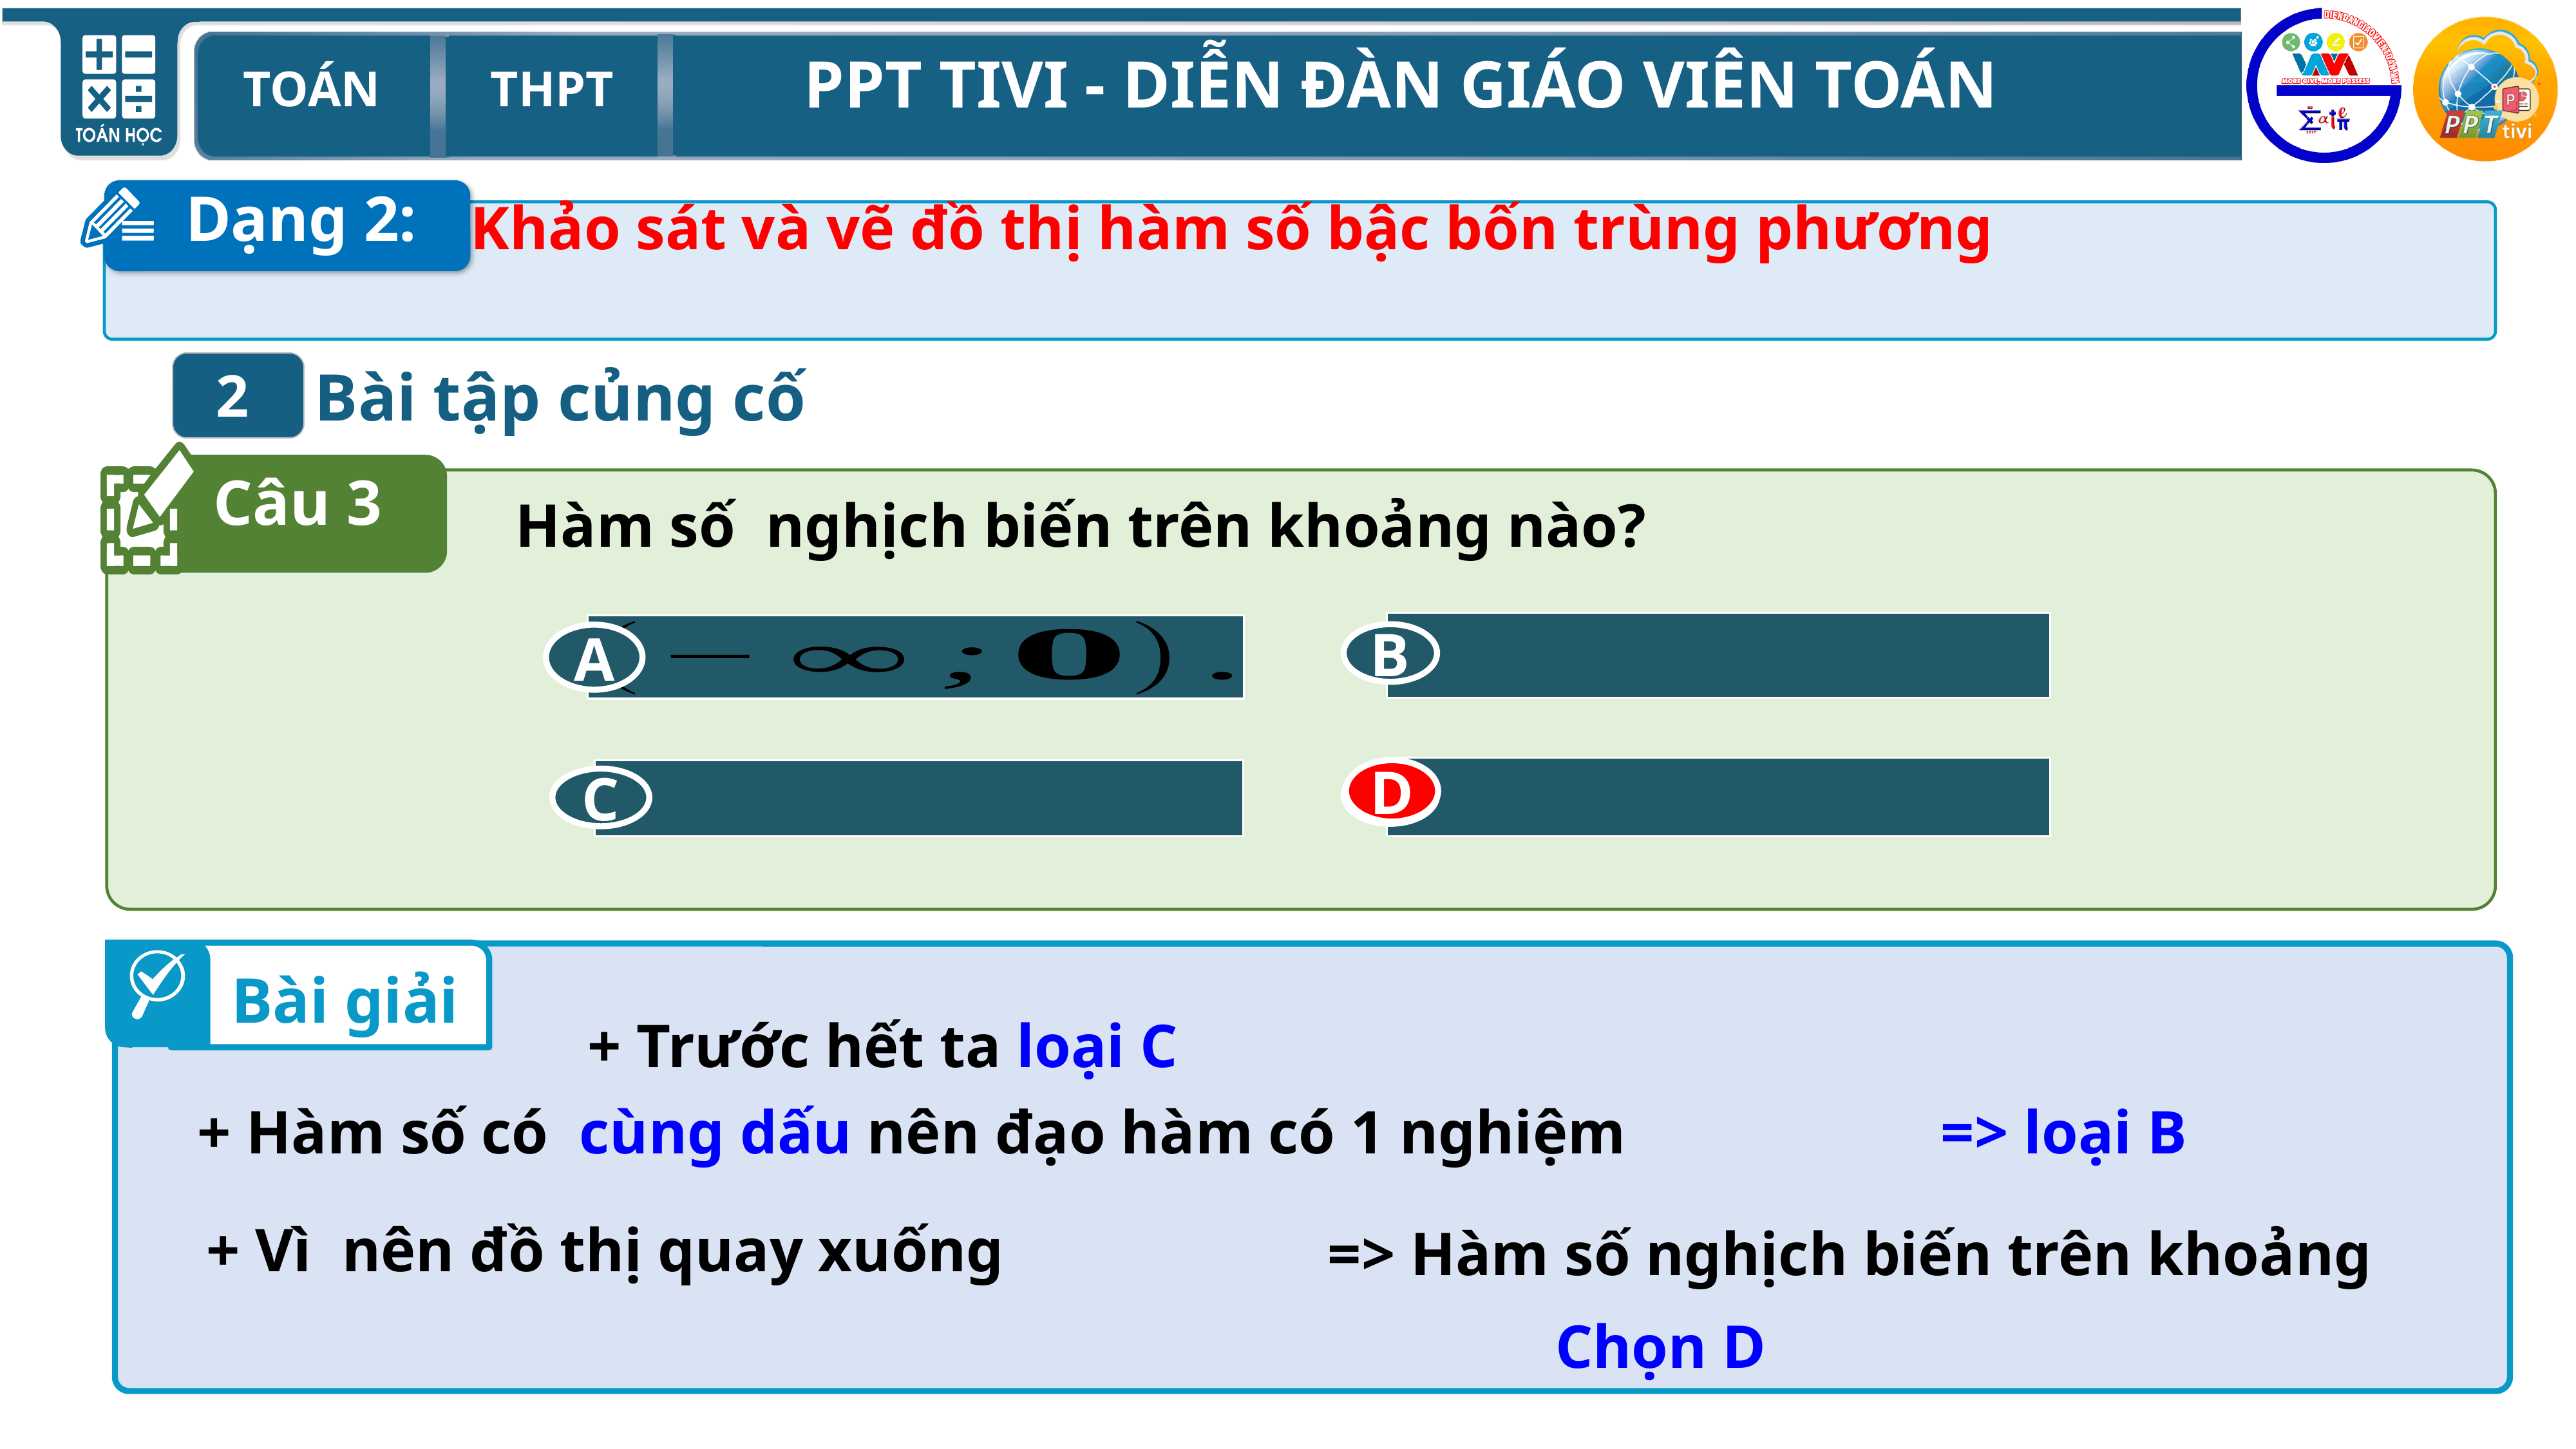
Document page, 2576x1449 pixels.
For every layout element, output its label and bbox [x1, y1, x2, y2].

text_box [80, 175, 2496, 339]
text_box [108, 943, 2510, 1391]
text_box [100, 441, 2496, 910]
picture [2412, 16, 2558, 162]
text_box [173, 351, 907, 440]
picture [2246, 8, 2401, 163]
text_box [545, 612, 2050, 837]
picture [2, 22, 2242, 160]
